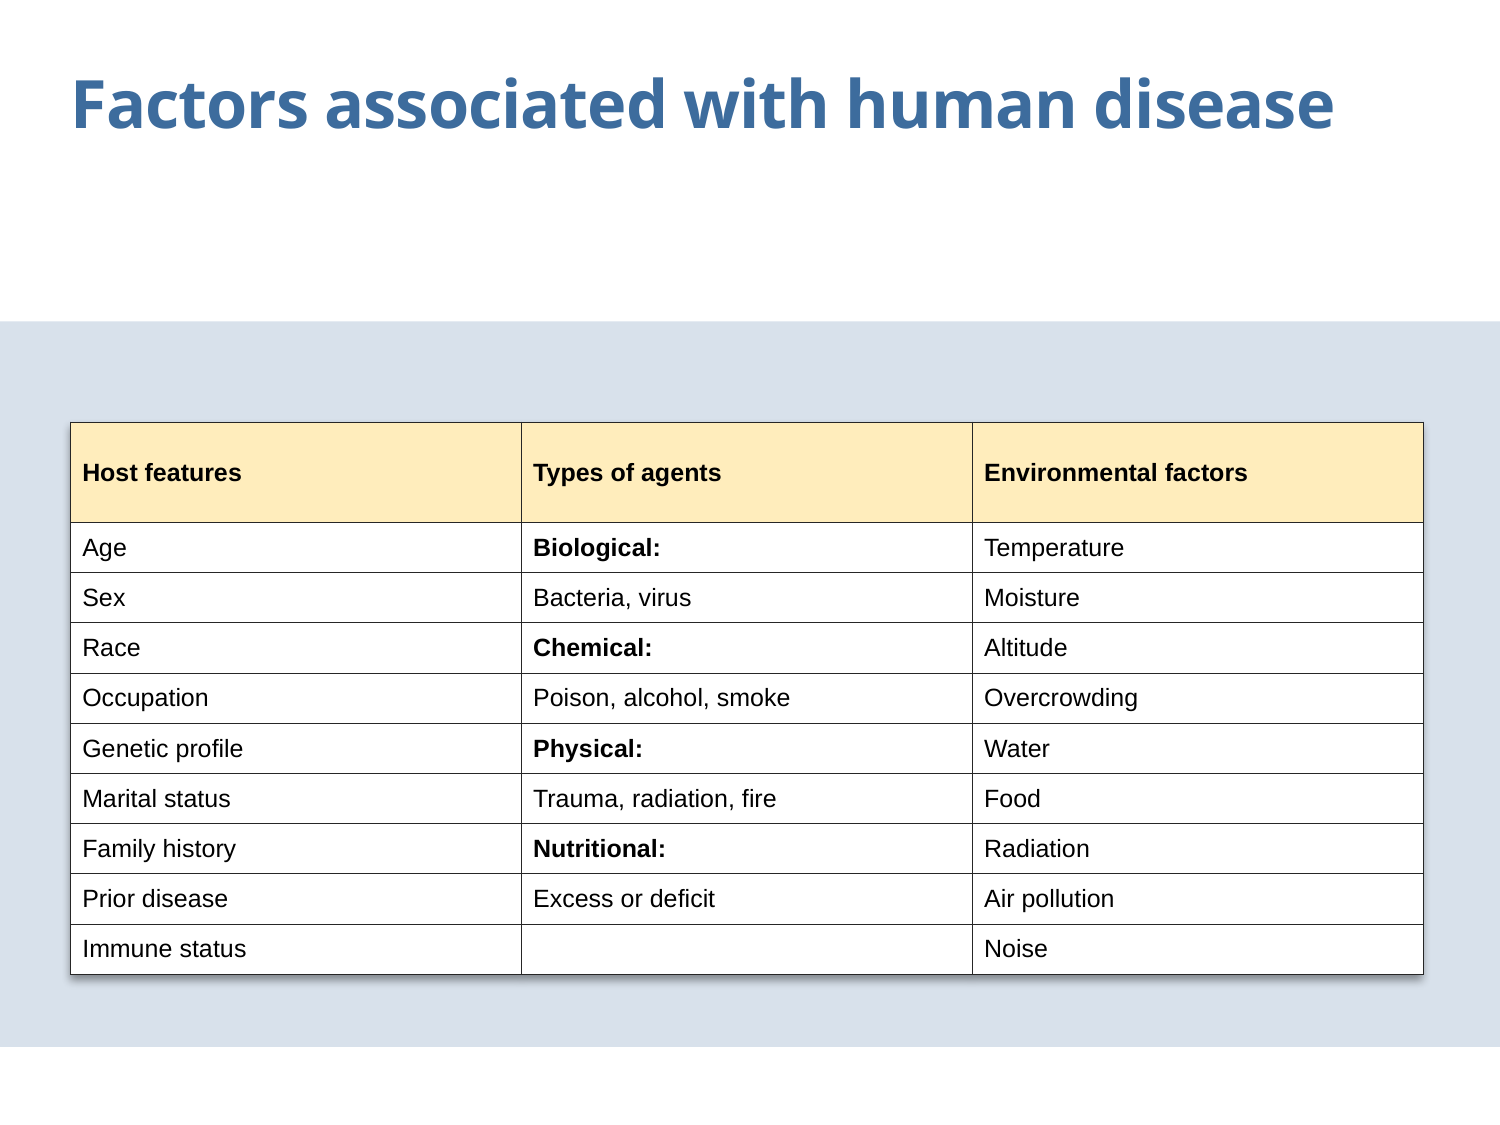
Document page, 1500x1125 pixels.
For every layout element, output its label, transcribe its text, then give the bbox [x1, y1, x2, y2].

table_cell Marital status [71, 774, 521, 823]
table_cell Family history [71, 824, 521, 873]
table_cell Air pollution [973, 874, 1423, 924]
table_cell Food [973, 774, 1423, 823]
table_cell Trauma, radiation, fire [522, 774, 972, 823]
table_cell Prior disease [71, 874, 521, 924]
table_cell Chemical: [522, 623, 972, 673]
table_header Environmental factors [973, 423, 1423, 522]
table_cell Age [71, 523, 521, 572]
table_header Host features [71, 423, 521, 522]
table_cell Biological: [522, 523, 972, 572]
table_cell Altitude [973, 623, 1423, 673]
table_cell Genetic profile [71, 724, 521, 773]
table_cell Noise [973, 925, 1423, 974]
table_cell Poison, alcohol, smoke [522, 674, 972, 723]
table_cell Water [973, 724, 1423, 773]
table_cell Race [71, 623, 521, 673]
table_cell Sex [71, 573, 521, 622]
table_cell Moisture [973, 573, 1423, 622]
table_cell Nutritional: [522, 824, 972, 873]
table_cell Occupation [71, 674, 521, 723]
table_cell Excess or deficit [522, 874, 972, 924]
table_header Types of agents [522, 423, 972, 522]
text_box [0, 319, 1500, 1049]
text_box Factors associated with human disease [70, 62, 1354, 143]
table_cell Radiation [973, 824, 1423, 873]
table_cell Bacteria, virus [522, 573, 972, 622]
table_cell Temperature [973, 523, 1423, 572]
table_cell Physical: [522, 724, 972, 773]
table_cell [522, 925, 972, 974]
table_cell Overcrowding [973, 674, 1423, 723]
table_cell Immune status [71, 925, 521, 974]
